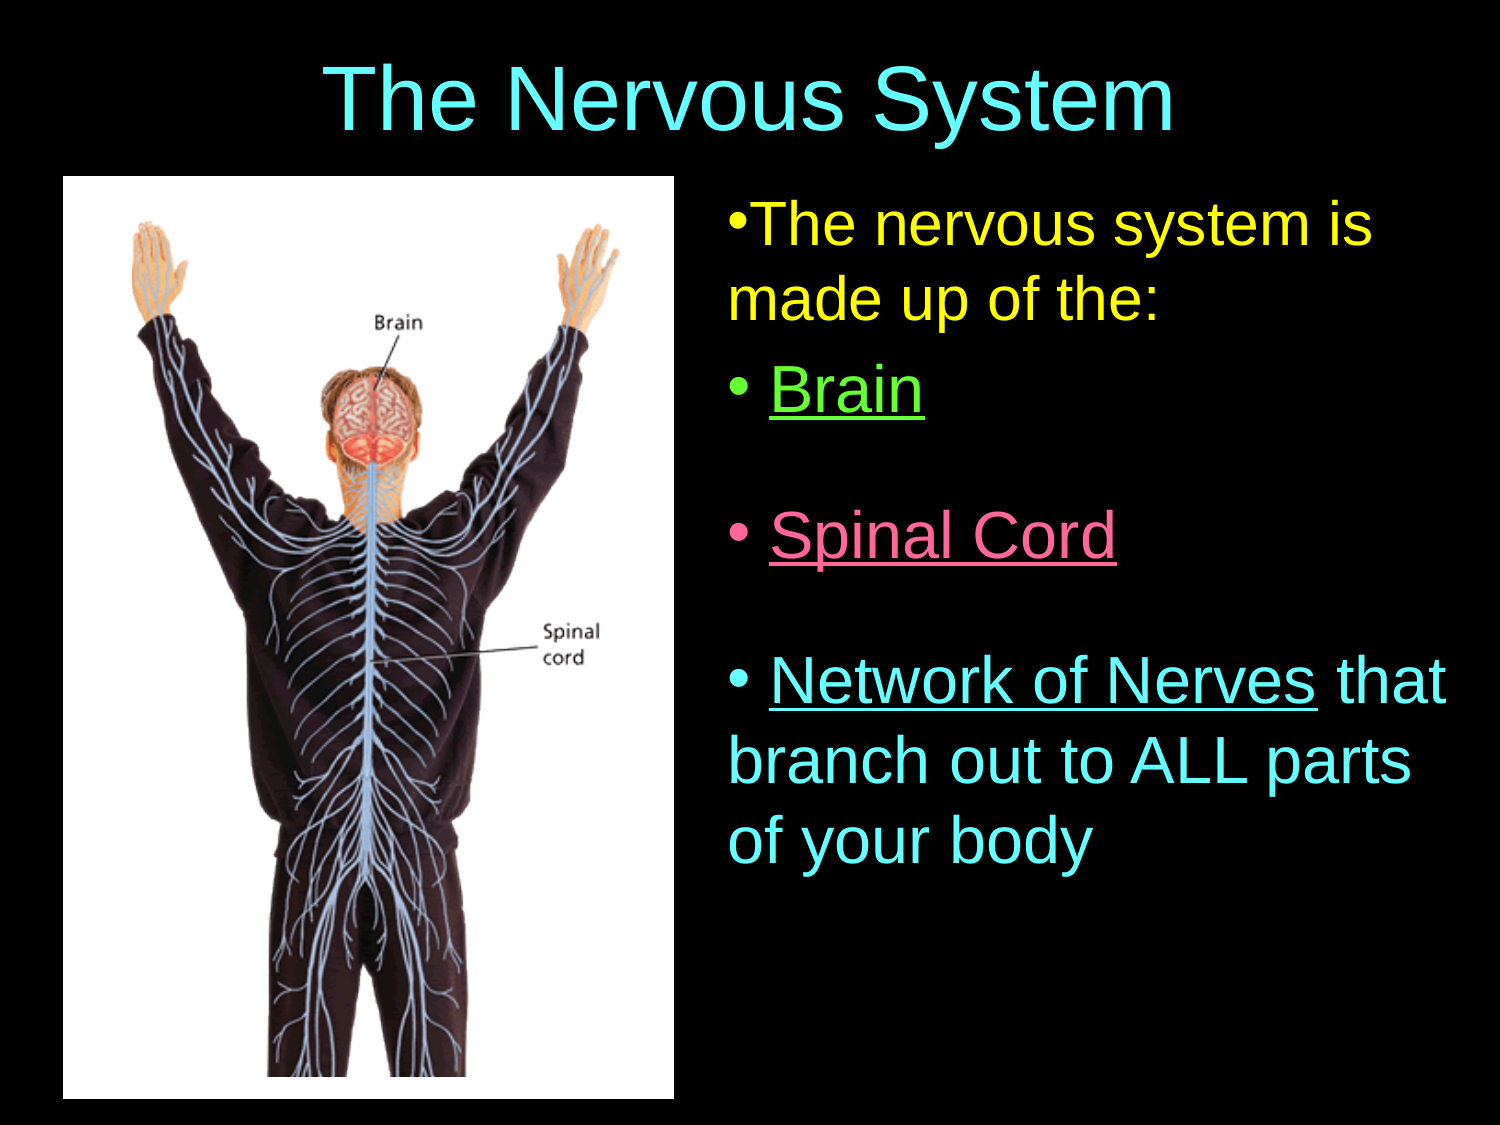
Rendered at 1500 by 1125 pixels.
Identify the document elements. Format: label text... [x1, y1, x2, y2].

list The nervous system is made up of the: Brain Spinal Cord Network of Nerves that branch out to ALL parts of your body [712, 174, 1500, 1038]
title The Nervous System [112, 12, 1388, 175]
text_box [62, 174, 676, 1101]
